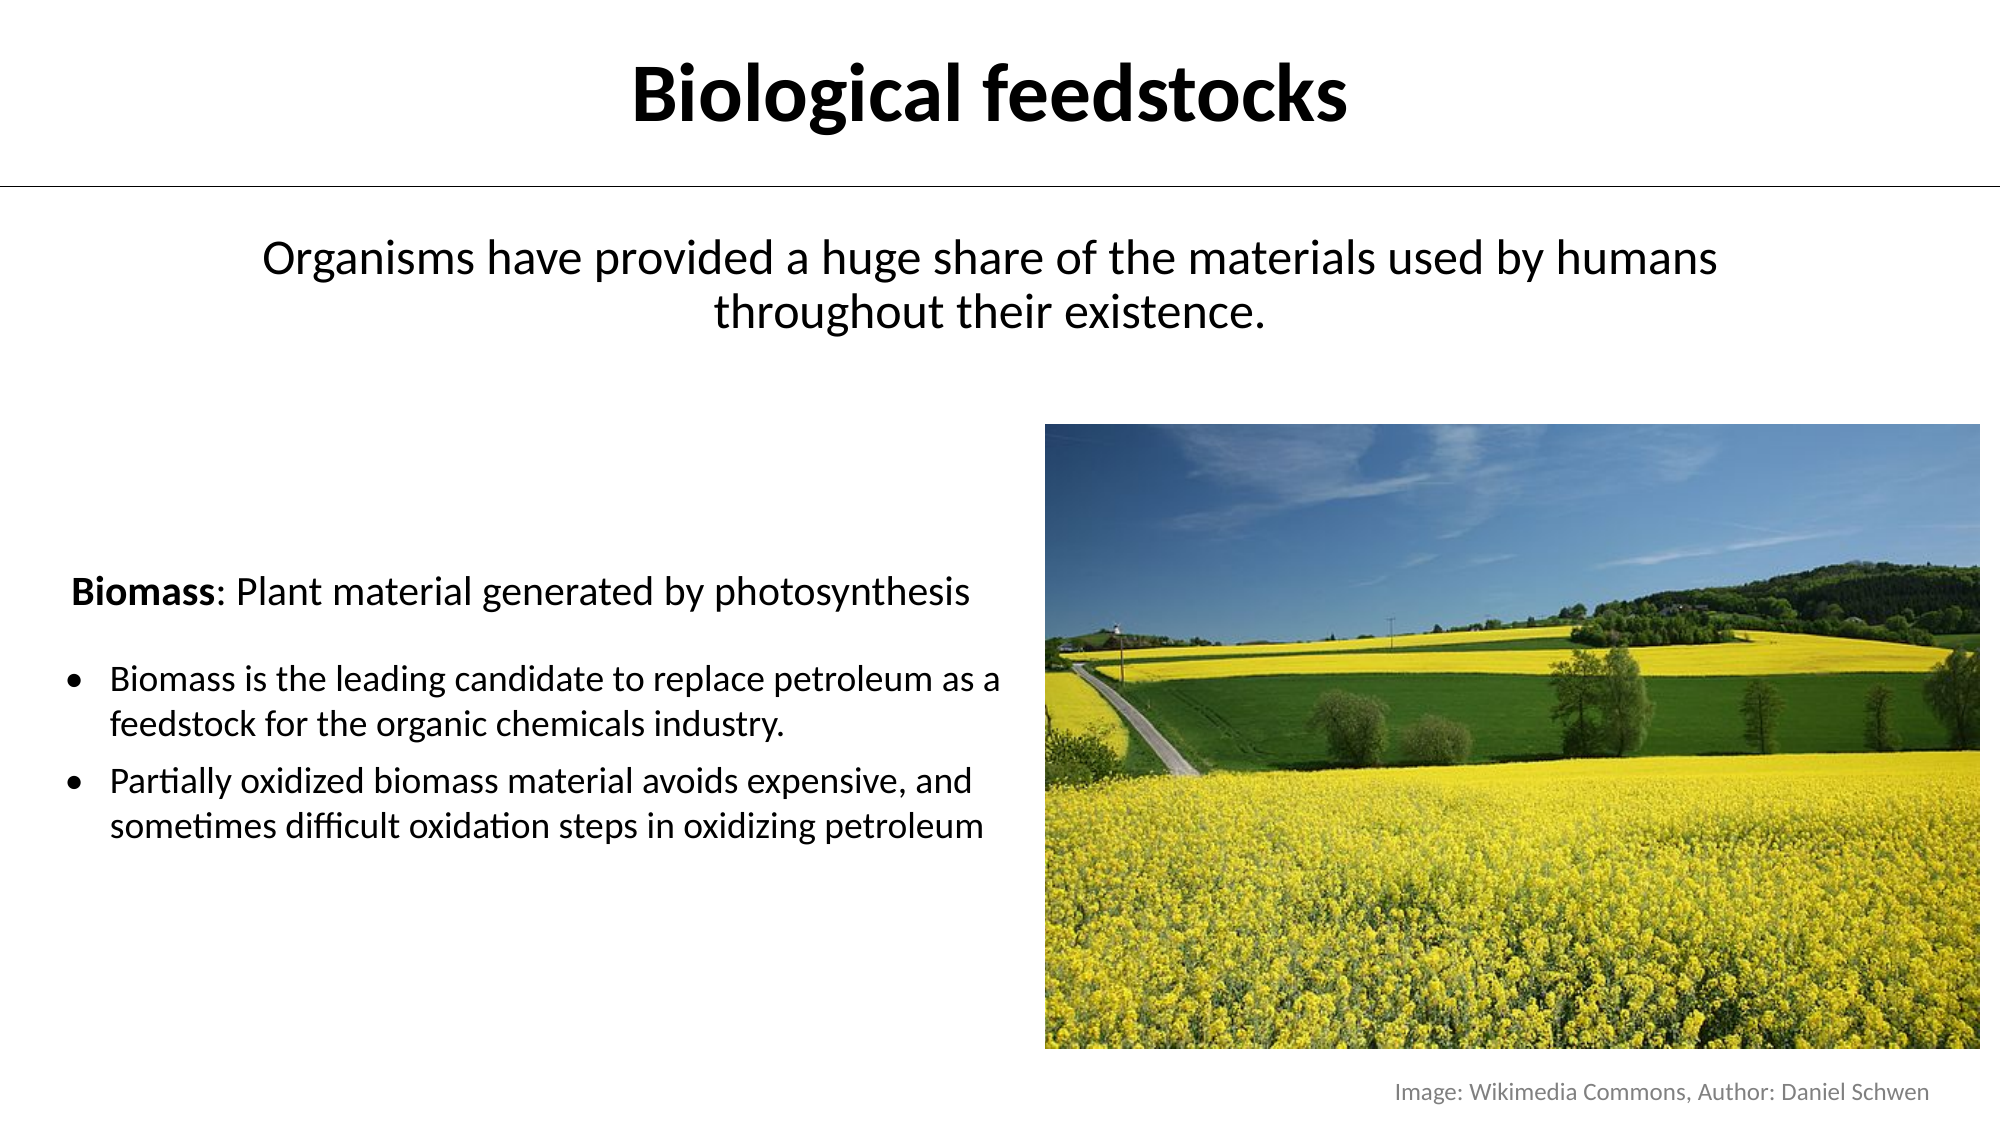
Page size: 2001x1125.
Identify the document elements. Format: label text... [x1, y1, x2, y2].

text_box Organisms have provided a huge share of the materials used by humans throughout their existence. [200, 223, 1781, 347]
text_box • Biomass is the leading candidate to replace petroleum as a feedstock for the organic chemicals industry. • Partially oxidized biomass material avoids expensive, and sometimes difficult oxidation steps in oxidizing petroleum [50, 646, 1045, 854]
picture [1045, 424, 1980, 1049]
text_box Image: Wikimedia Commons, Author: Daniel Schwen [1380, 1068, 1947, 1113]
text_box Biological feedstocks [616, 31, 1364, 146]
text_box Biomass: Plant material generated by photosynthesis [56, 556, 986, 622]
